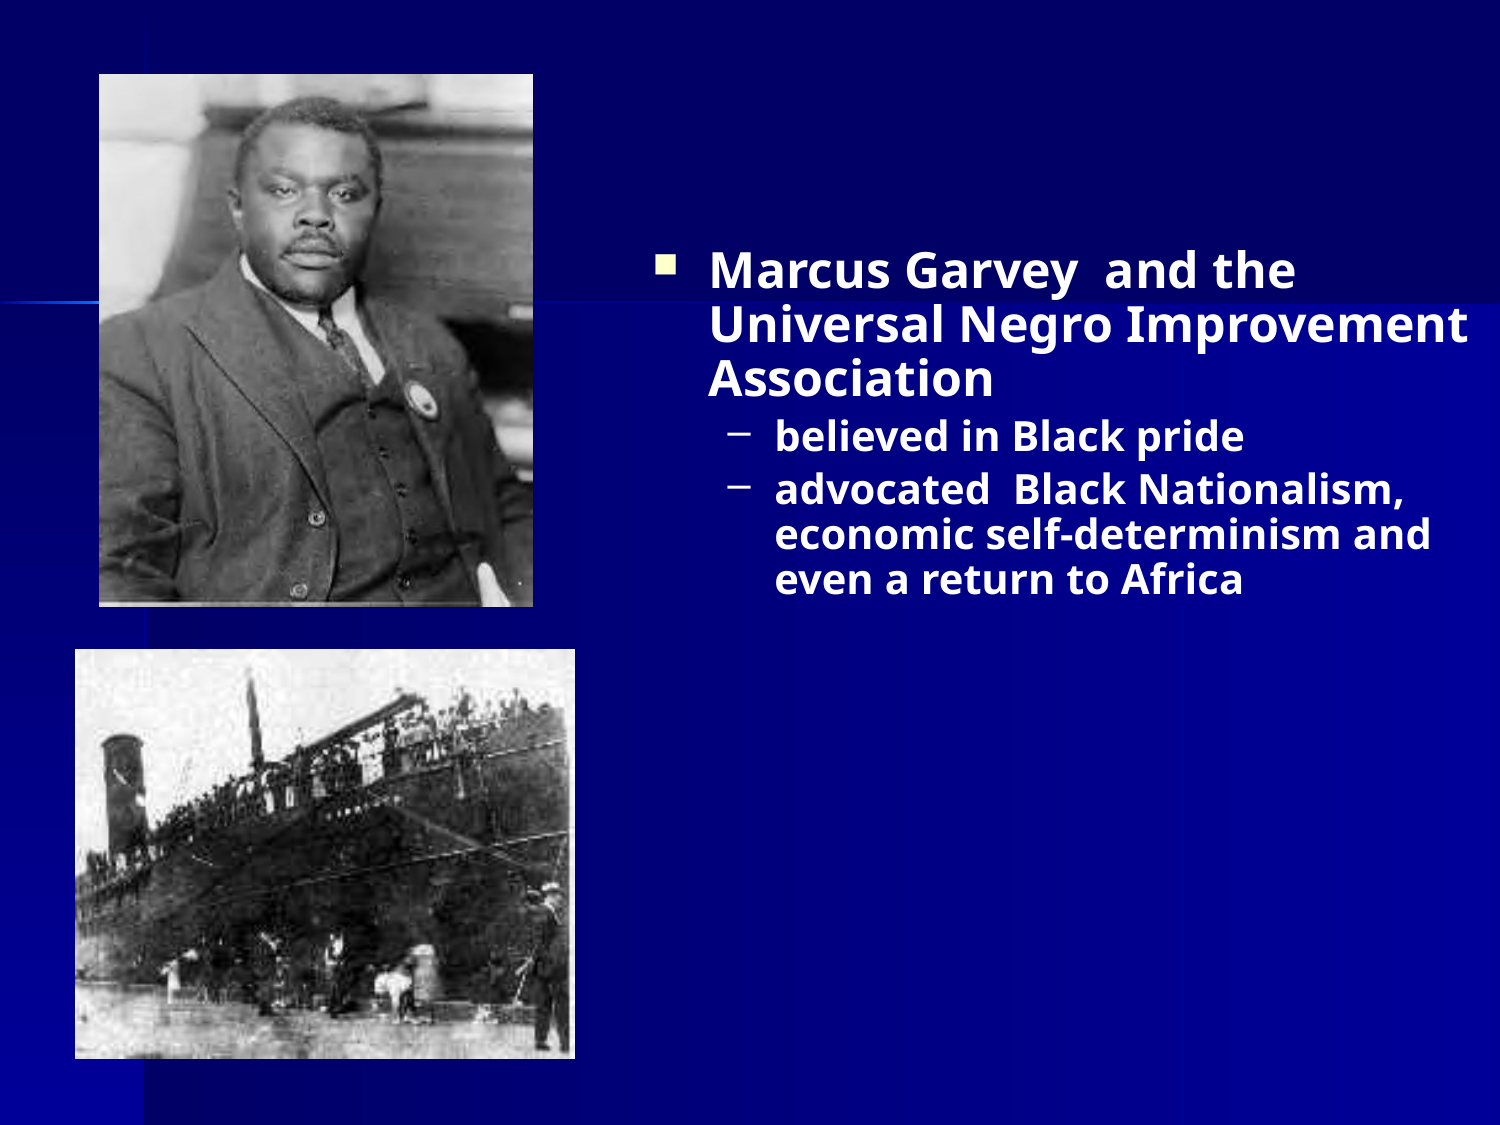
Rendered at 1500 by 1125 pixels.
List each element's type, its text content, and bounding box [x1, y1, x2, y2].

picture [74, 649, 576, 1060]
list Marcus Garvey and the Universal Negro Improvement Association believed in Black pride advocated Black Nationalism, economic self-determinism and even a return to Africa [637, 237, 1500, 1125]
picture [99, 74, 534, 607]
